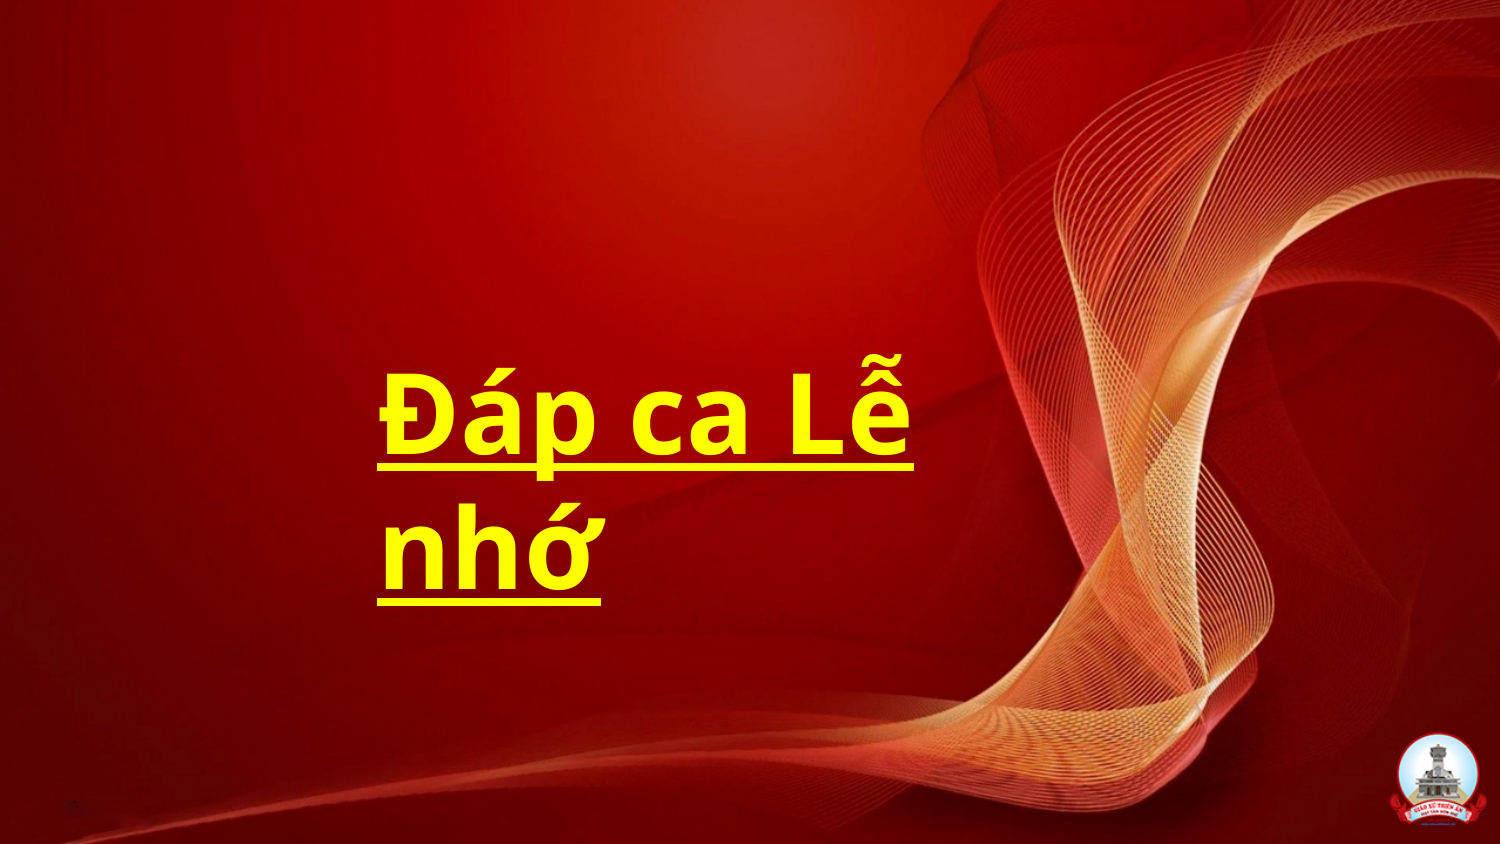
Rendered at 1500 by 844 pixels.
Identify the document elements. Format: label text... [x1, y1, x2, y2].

text_box Đáp ca Lễ nhớ [362, 334, 1125, 620]
picture [0, 0, 1500, 844]
